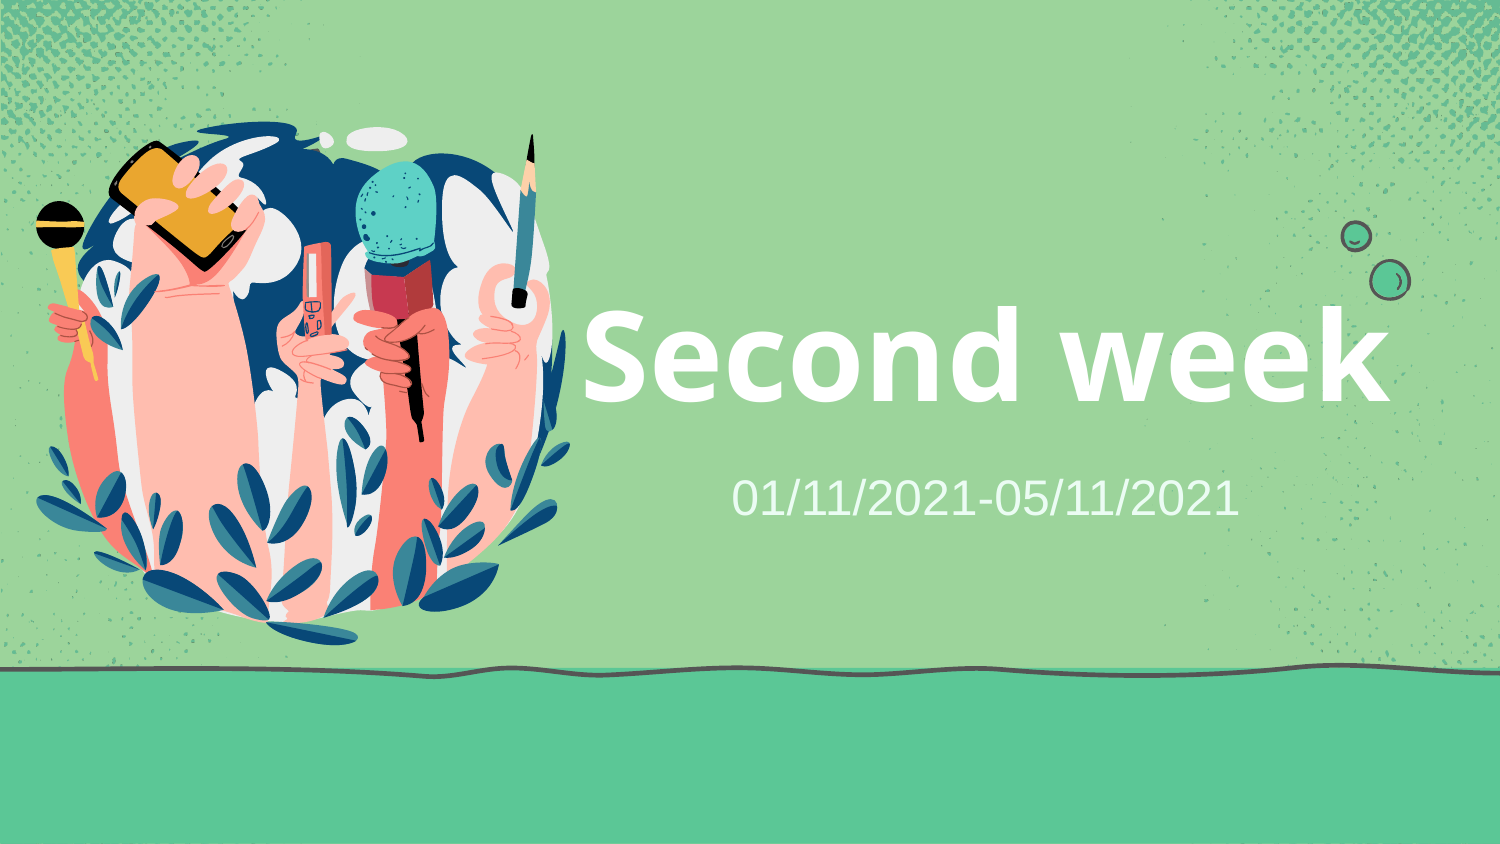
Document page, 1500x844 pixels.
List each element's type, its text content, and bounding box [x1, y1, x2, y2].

text_box Second week [571, 274, 1422, 457]
text_box 01/11/2021-05/11/2021 [620, 465, 1352, 526]
picture [1, 0, 1500, 667]
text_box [35, 121, 571, 646]
